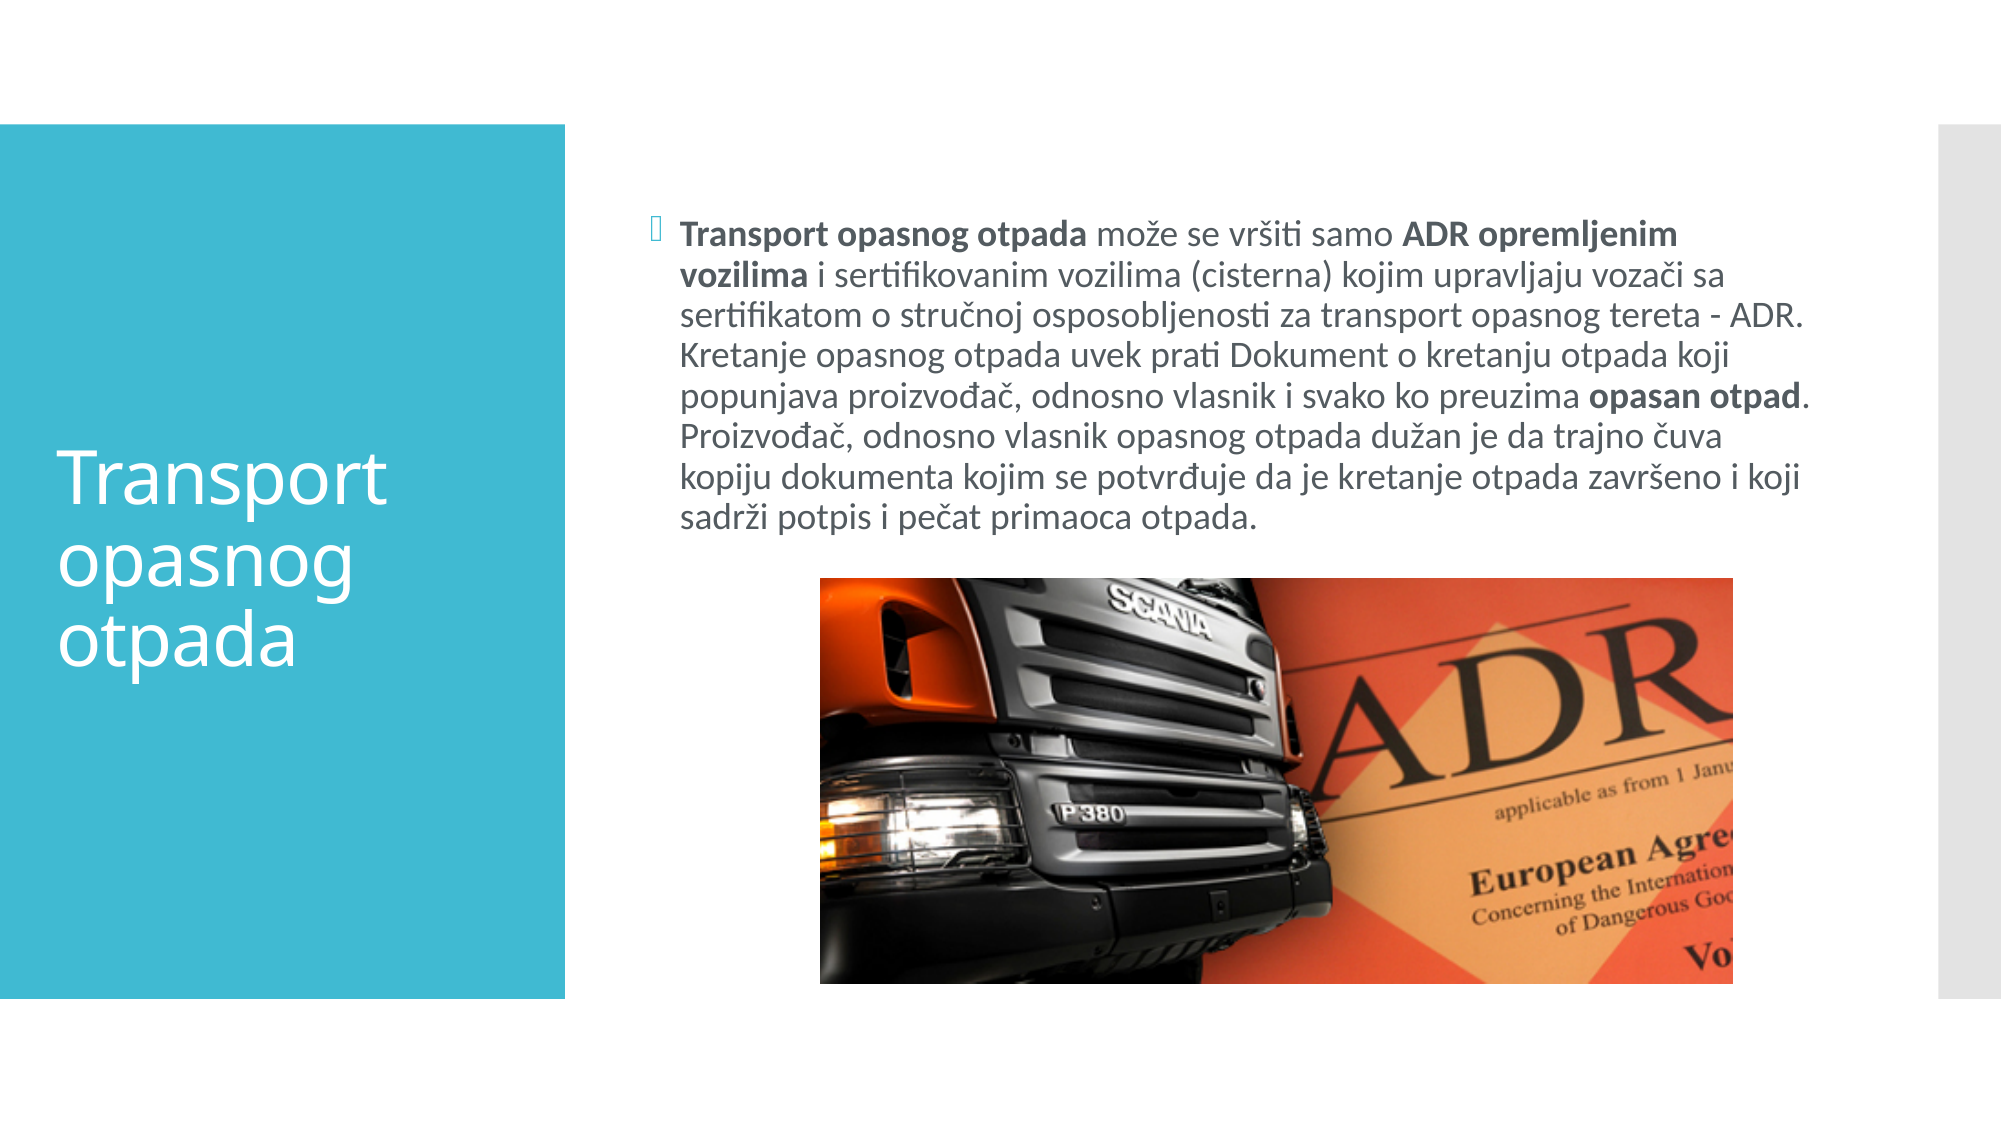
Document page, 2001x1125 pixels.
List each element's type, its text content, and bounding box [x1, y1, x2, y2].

picture [819, 577, 1733, 984]
title Transport opasnog otpada [41, 184, 525, 940]
list Transport opasnog otpada može se vršiti samo ADR opremljenim vozilima i sertifikovanim vozilima (cisterna) kojim upravljaju vozači sa sertifikatom o stručnoj osposobljenosti za transport opasnog tereta - ADR. Kretanje opasnog otpada uvek prati Dokument o kretanju otpada koji popunjava proizvođač, odnosno vlasnik i svako ko preuzima opasan otpad. Proizvođač, odnosno vlasnik opasnog otpada dužan je da trajno čuva kopiju dokumenta kojim se potvrđuje da je kretanje otpada završeno i koji sadrži potpis i pečat primaoca otpada. [634, 141, 1835, 611]
